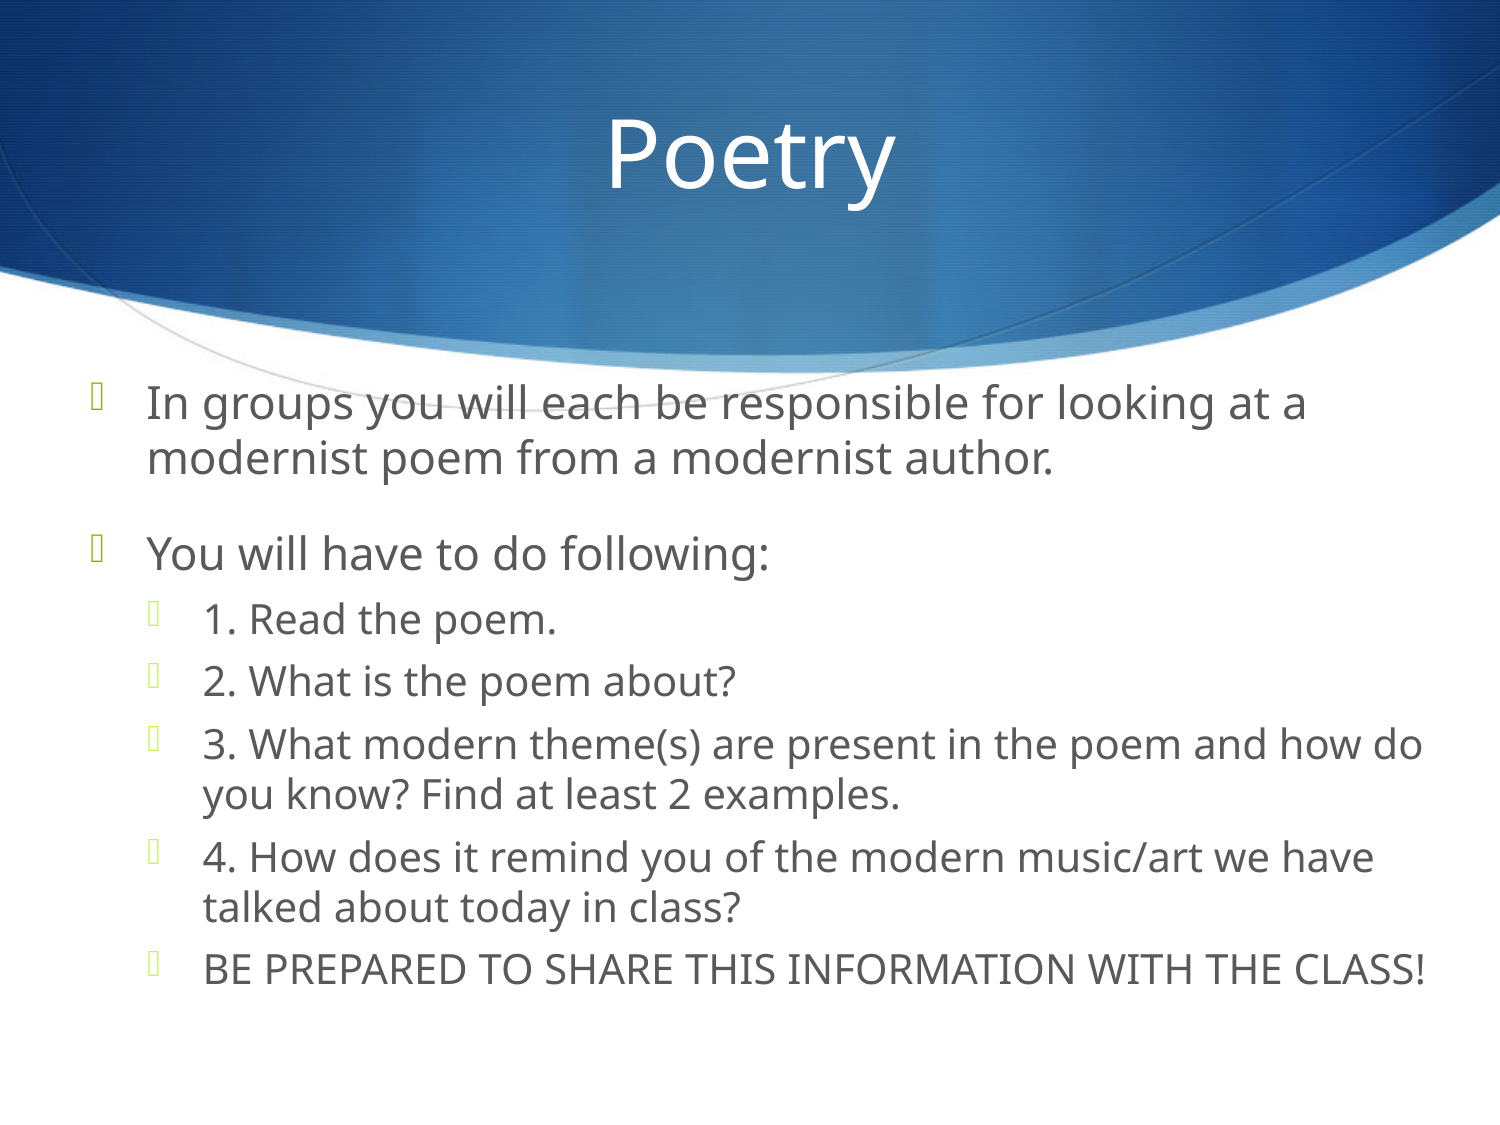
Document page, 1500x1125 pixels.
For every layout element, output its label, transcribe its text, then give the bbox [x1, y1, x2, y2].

list In groups you will each be responsible for looking at a modernist poem from a modernist author. You will have to do following: 1. Read the poem. 2. What is the poem about? 3. What modern theme(s) are present in the poem and how do you know? Find at least 2 examples. 4. How does it remind you of the modern music/art we have talked about today in class? BE PREPARED TO SHARE THIS INFORMATION WITH THE CLASS! [75, 365, 1455, 1125]
title Poetry [75, 56, 1425, 245]
picture [0, 0, 1500, 1125]
